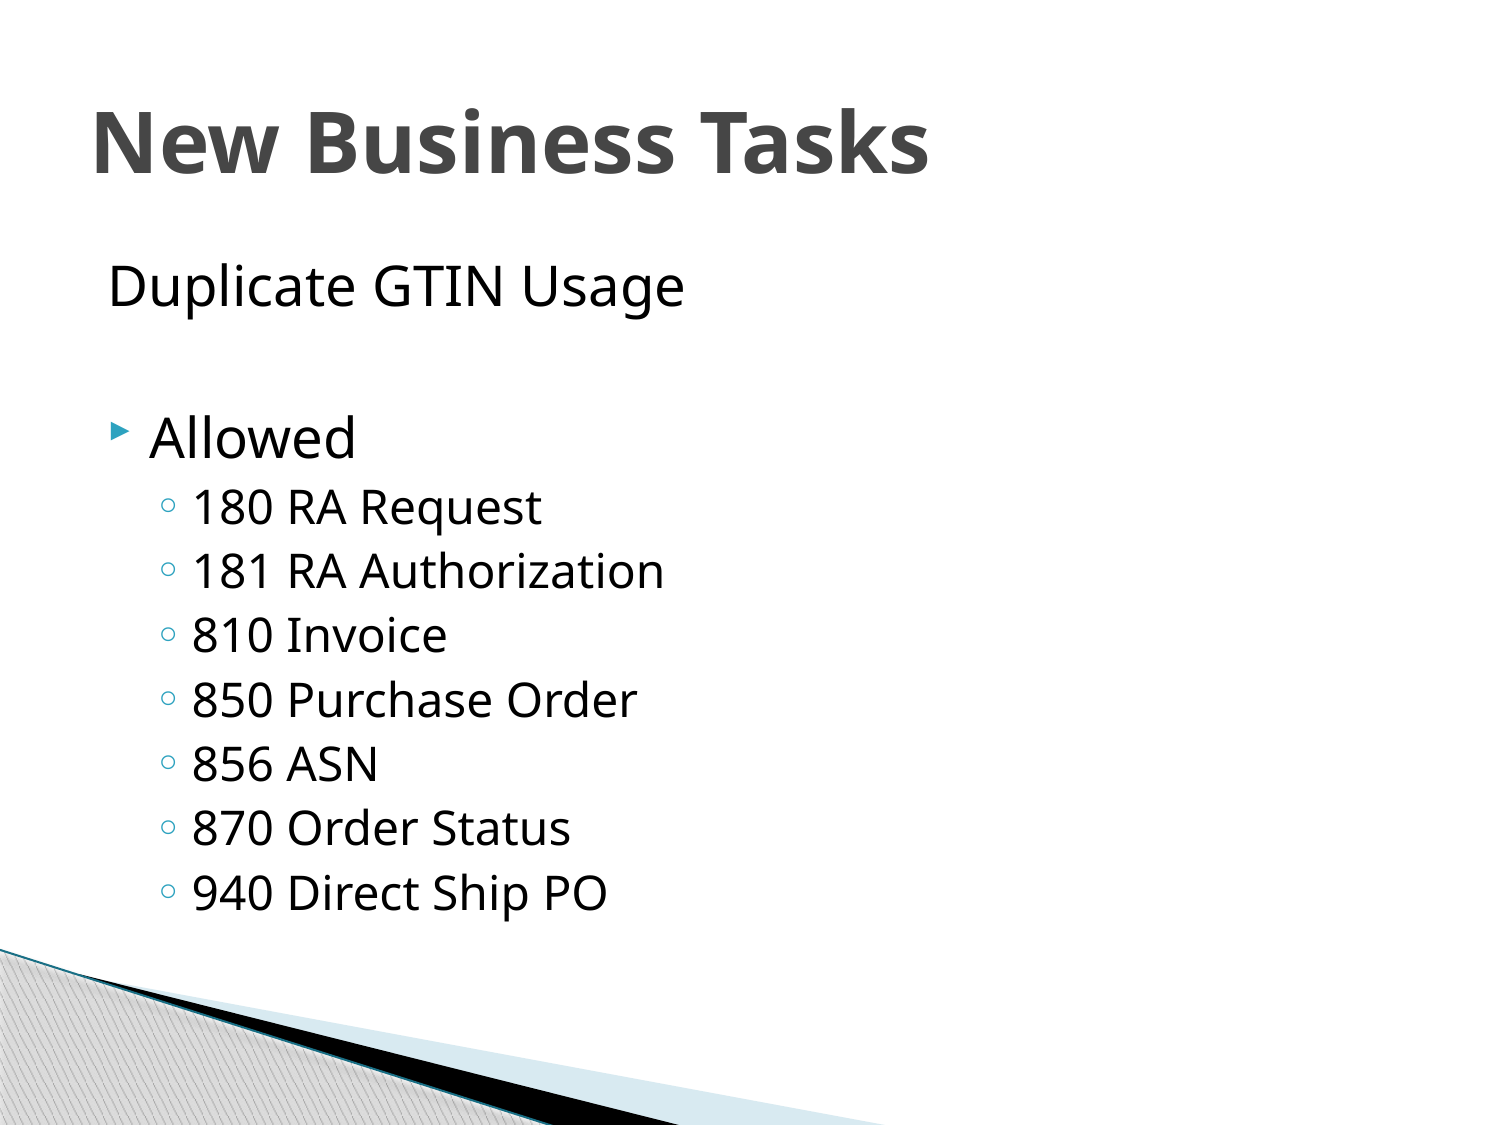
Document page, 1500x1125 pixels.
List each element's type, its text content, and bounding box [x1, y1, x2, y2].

list Duplicate GTIN Usage Allowed 180 RA Request 181 RA Authorization 810 Invoice 850 Purchase Order 856 ASN 870 Order Status 940 Direct Ship PO [75, 243, 1425, 986]
title New Business Tasks [75, 45, 1425, 233]
